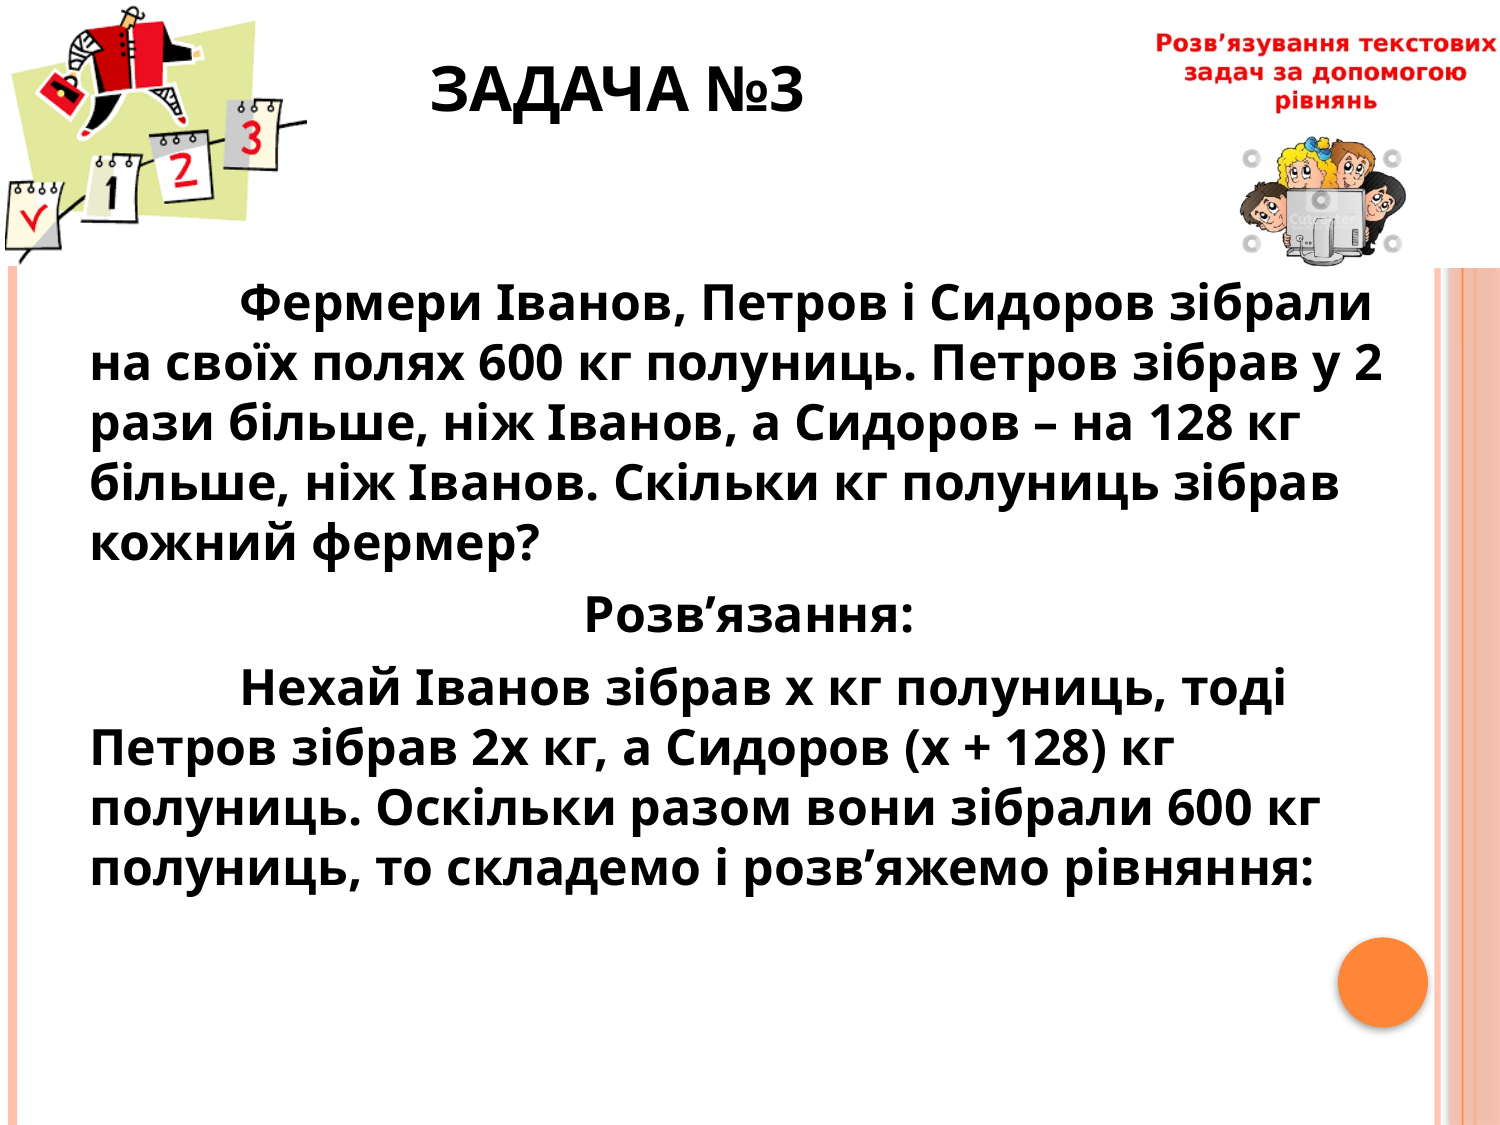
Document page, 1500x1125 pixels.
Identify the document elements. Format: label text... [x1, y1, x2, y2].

list Фермери Іванов, Петров і Сидоров зібрали на своїх полях 600 кг полуниць. Петров зібрав у 2 рази більше, ніж Іванов, а Сидоров – на 128 кг більше, ніж Іванов. Скільки кг полуниць зібрав кожний фермер? Розв’язання: Нехай Іванов зібрав х кг полуниць, тоді Петров зібрав 2х кг, а Сидоров (х + 128) кг полуниць. Оскільки разом вони зібрали 600 кг полуниць, то складемо і розв’яжемо рівняння: [75, 262, 1424, 1062]
picture [4, 0, 307, 267]
picture [1146, 0, 1500, 268]
text_box Задача №3 [312, 31, 1140, 131]
